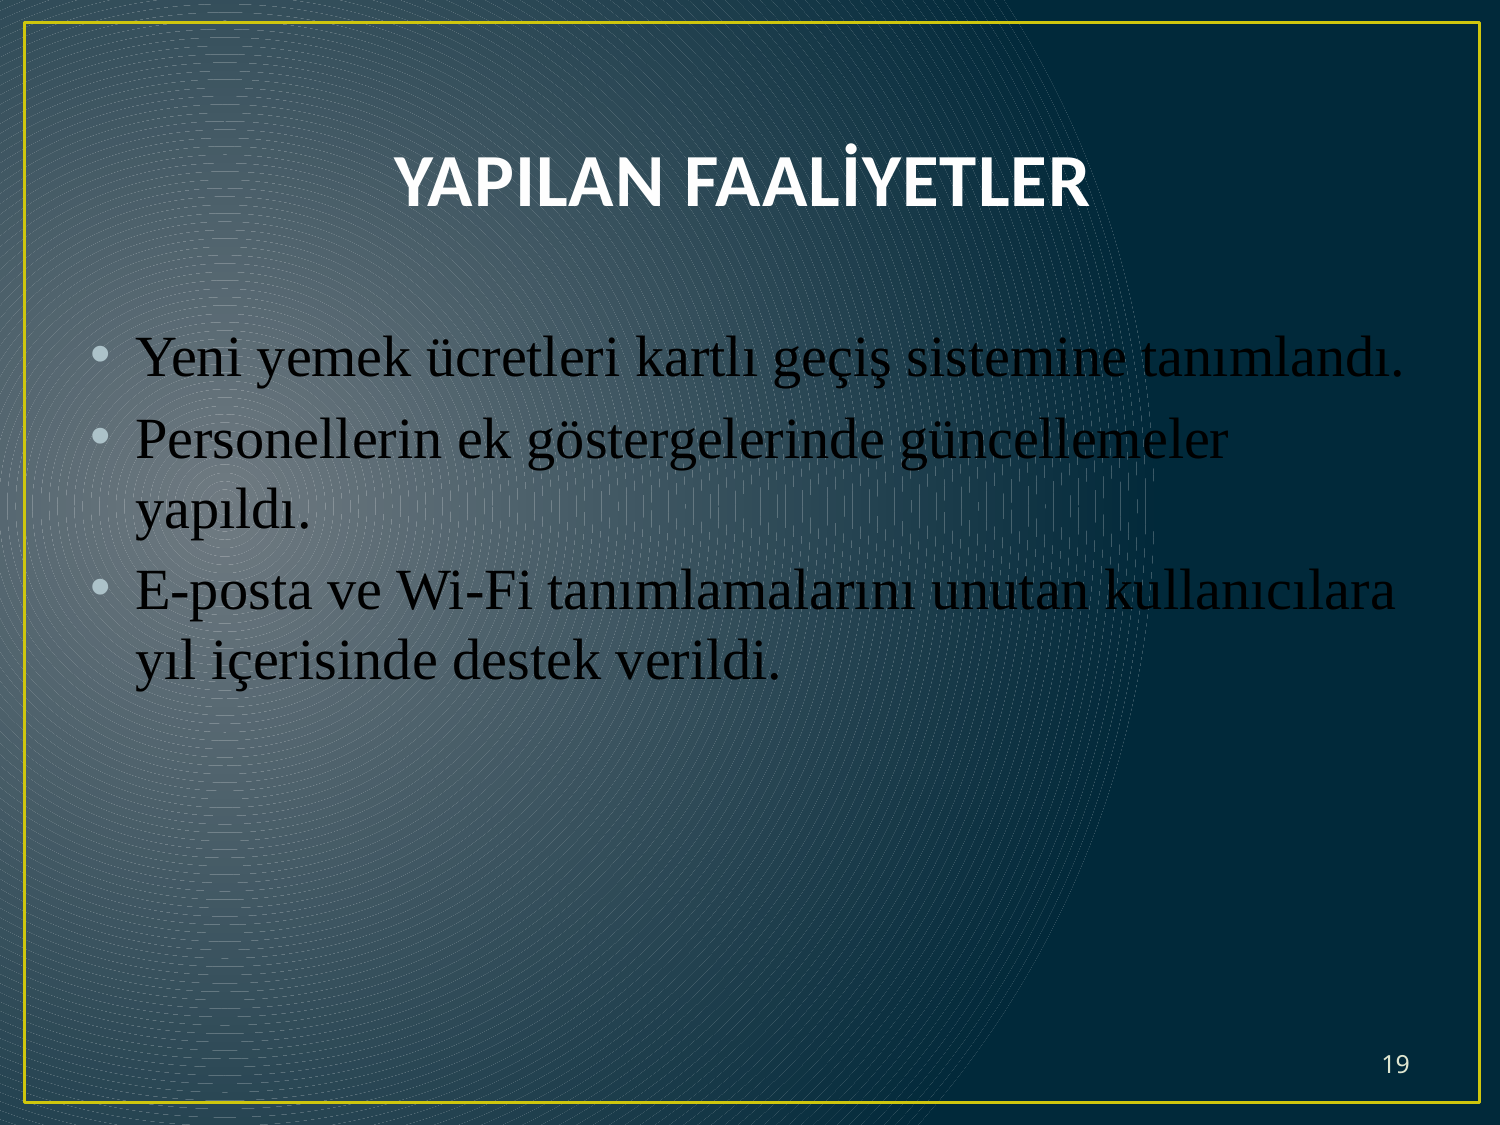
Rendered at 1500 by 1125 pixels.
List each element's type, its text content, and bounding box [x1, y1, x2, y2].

slide_number 19 [1074, 1035, 1425, 1096]
list Yeni yemek ücretleri kartlı geçiş sistemine tanımlandı. Personellerin ek göstergelerinde güncellemeler yapıldı. E-posta ve Wi-Fi tanımlamalarını unutan kullanıcılara yıl içerisinde destek verildi. [75, 229, 1425, 1012]
title YAPILAN FAALİYETLER [76, 78, 1427, 230]
